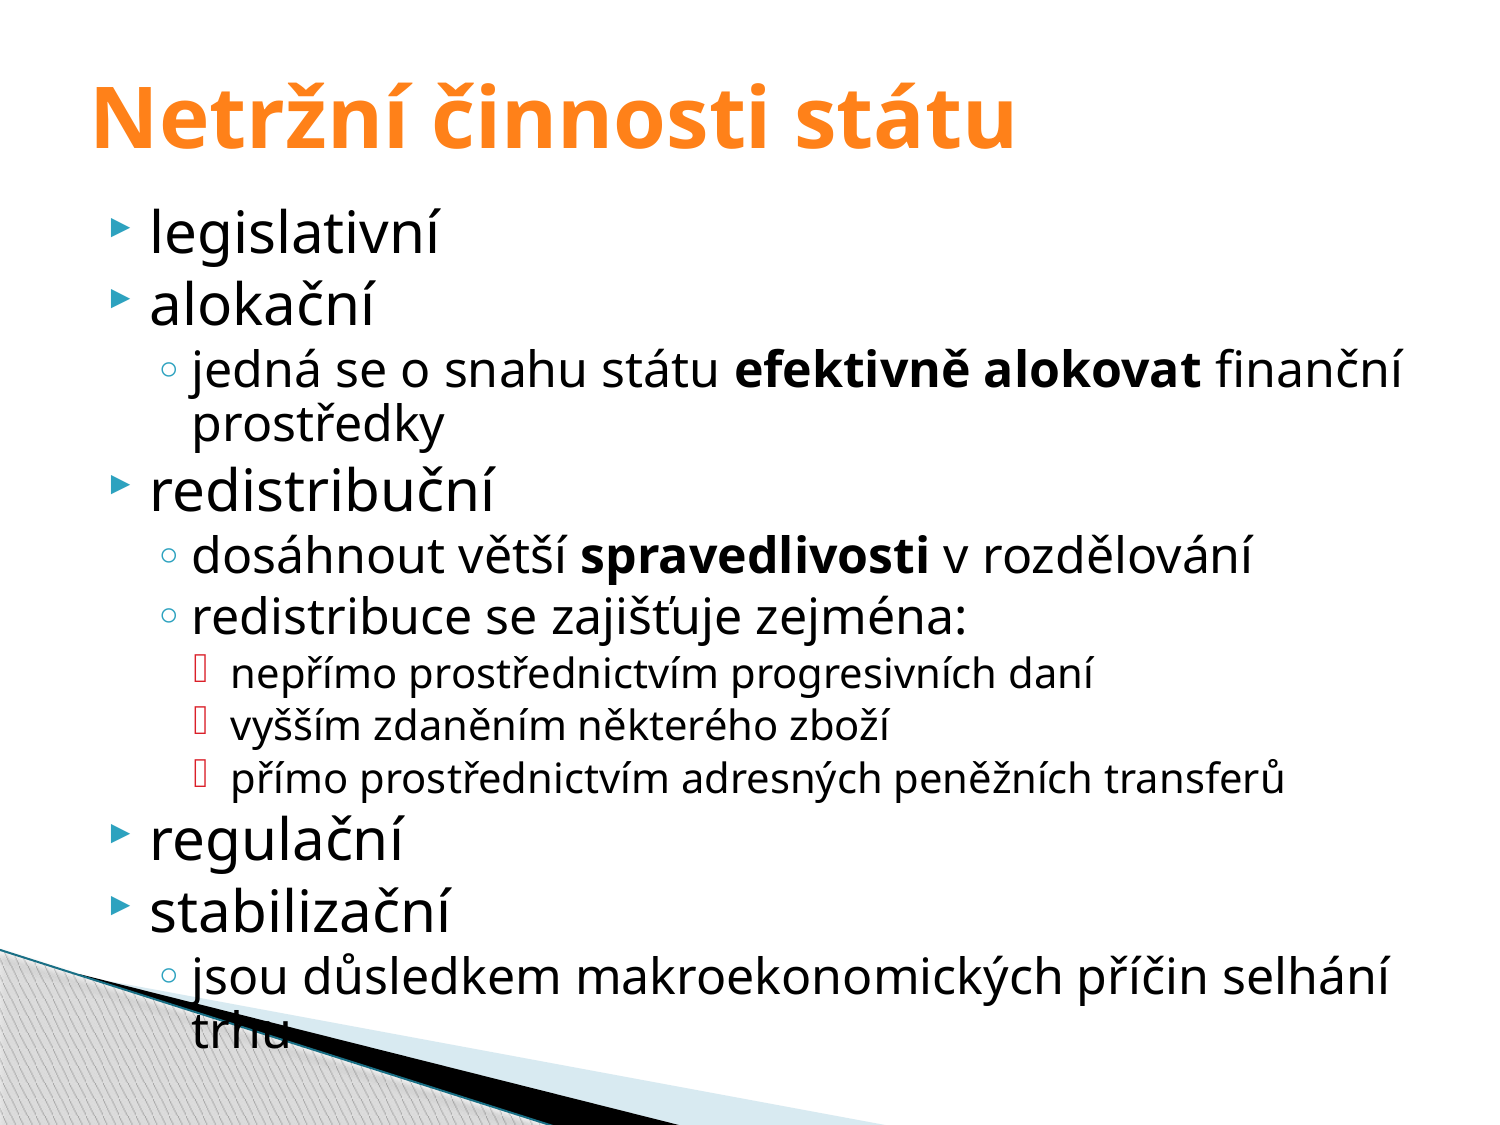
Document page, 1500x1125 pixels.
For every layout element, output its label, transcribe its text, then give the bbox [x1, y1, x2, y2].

title Netržní činnosti státu [75, 45, 1425, 185]
list legislativní alokační jedná se o snahu státu efektivně alokovat finanční prostředky redistribuční dosáhnout větší spravedlivosti v rozdělování redistribuce se zajišťuje zejména: nepřímo prostřednictvím progresivních daní vyšším zdaněním některého zboží přímo prostřednictvím adresných peněžních transferů regulační stabilizační jsou důsledkem makroekonomických příčin selhání trhu [75, 196, 1425, 1071]
